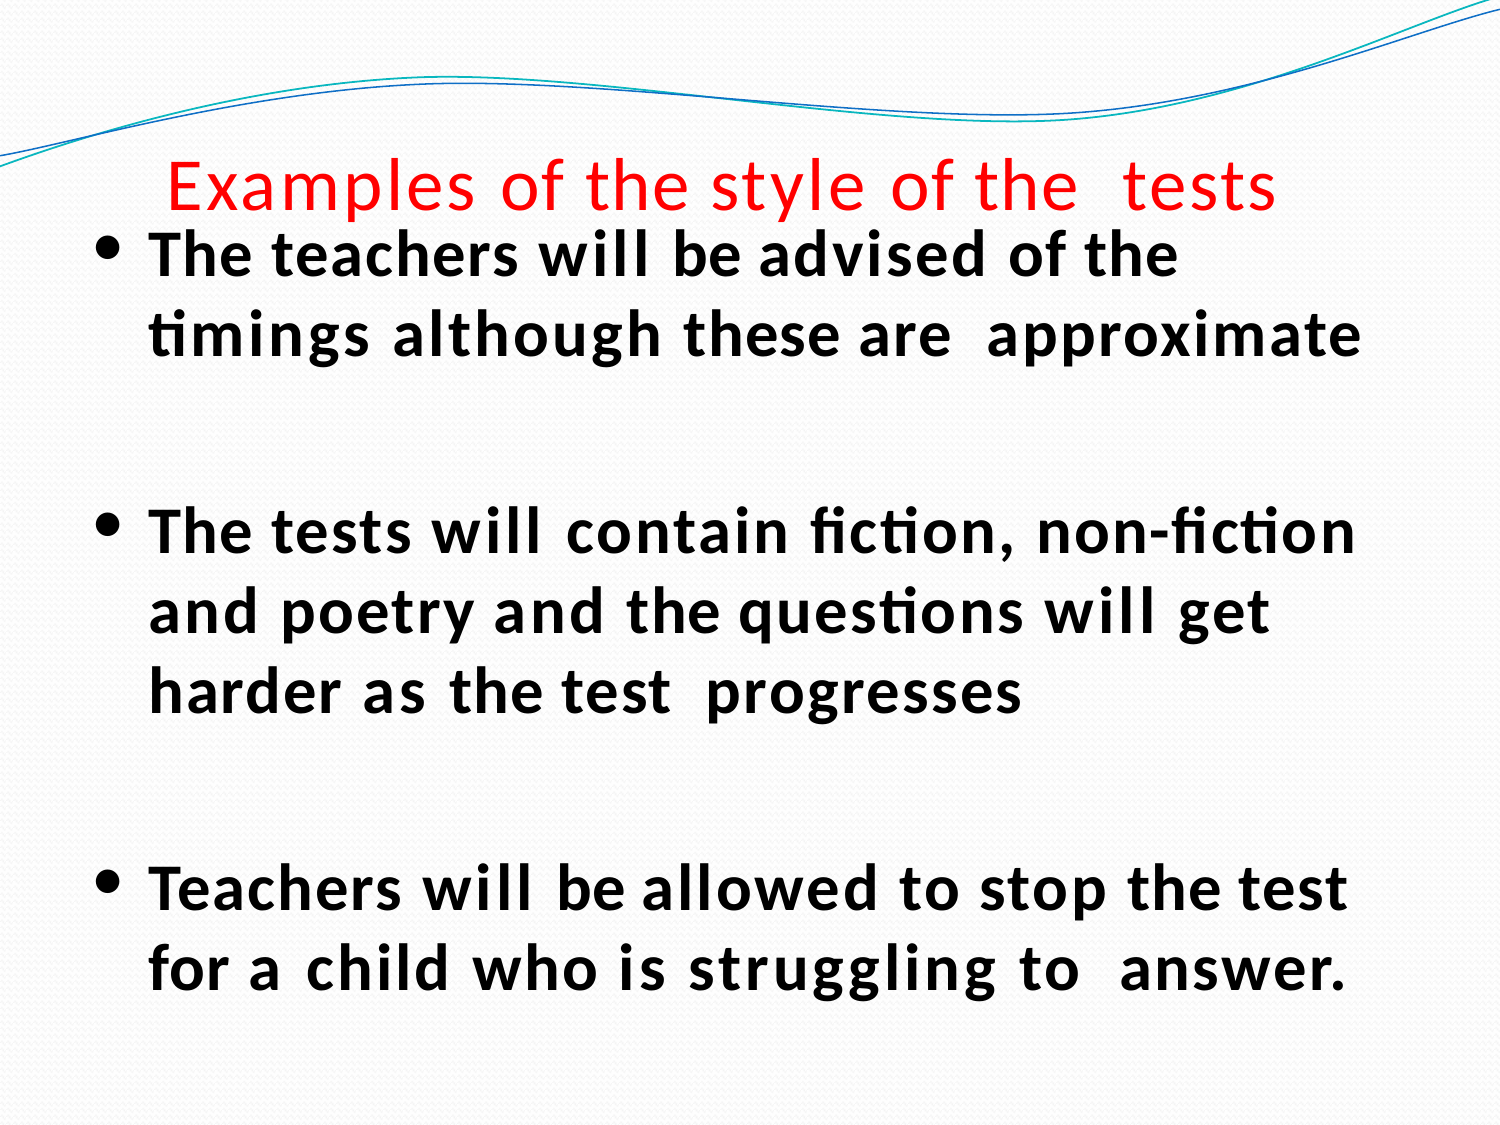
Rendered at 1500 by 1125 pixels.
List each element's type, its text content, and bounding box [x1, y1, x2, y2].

title Examples of the style of the tests [67, 14, 1418, 225]
text_box The teachers will be advised of the timings although these are approximate The tests will contain fiction, non-fiction and poetry and the questions will get harder as the test progresses Teachers will be allowed to stop the test for a child who is struggling to answer. [89, 210, 1396, 1004]
